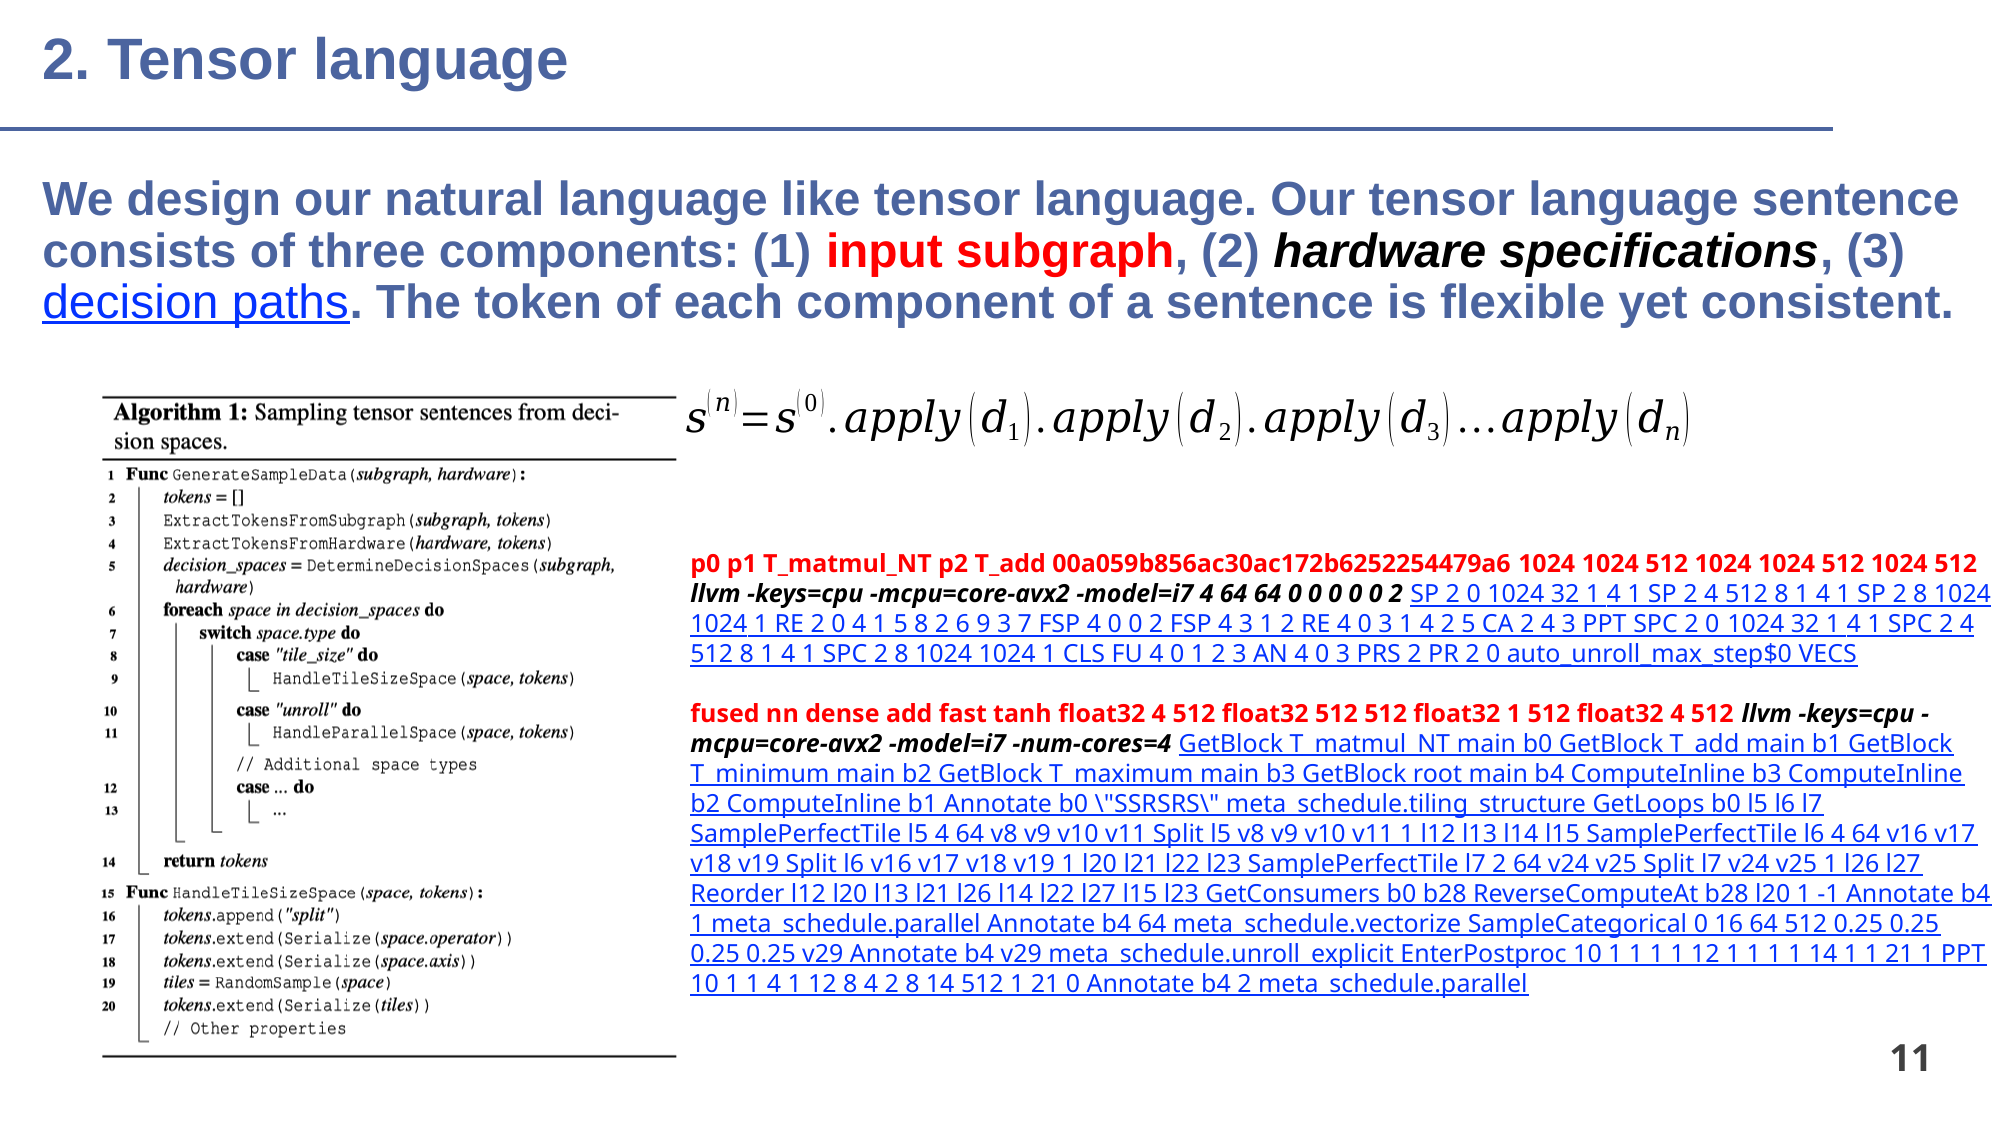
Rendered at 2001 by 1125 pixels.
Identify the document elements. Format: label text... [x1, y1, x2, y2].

text_box We design our natural language like tensor language. Our tensor language sentence consists of three components: (1) input subgraph, (2) hardware specifications, (3) decision paths. The token of each component of a sentence is flexible yet consistent. [27, 143, 2000, 360]
text_box p0 p1 T_matmul_NT p2 T_add 00a059b856ac30ac172b6252254479a6 1024 1024 512 1024 1024 512 1024 512 llvm -keys=cpu -mcpu=core-avx2 -model=i7 4 64 64 0 0 0 0 0 2 SP 2 0 1024 32 1 4 1 SP 2 4 512 8 1 4 1 SP 2 8 1024 1024 1 RE 2 0 4 1 5 8 2 6 9 3 7 FSP 4 0 0 2 FSP 4 3 1 2 RE 4 0 3 1 4 2 5 CA 2 4 3 PPT SPC 2 0 1024 32 1 4 1 SPC 2 4 512 8 1 4 1 SPC 2 8 1024 1024 1 CLS FU 4 0 1 2 3 AN 4 0 3 PRS 2 PR 2 0 auto_unroll_max_step$0 VECS fused nn dense add fast tanh float32 4 512 float32 512 512 float32 1 512 float32 4 512 llvm -keys=cpu -mcpu=core-avx2 -model=i7 -num-cores=4 GetBlock T_matmul_NT main b0 GetBlock T_add main b1 GetBlock T_minimum main b2 GetBlock T_maximum main b3 GetBlock root main b4 ComputeInline b3 ComputeInline b2 ComputeInline b1 Annotate b0 \"SSRSRS\" meta_schedule.tiling_structure GetLoops b0 l5 l6 l7 SamplePerfectTile l5 4 64 v8 v9 v10 v11 Split l5 v8 v9 v10 v11 1 l12 l13 l14 l15 SamplePerfectTile l6 4 64 v16 v17 v18 v19 Split l6 v16 v17 v18 v19 1 l20 l21 l22 l23 SamplePerfectTile l7 2 64 v24 v25 Split l7 v24 v25 1 l26 l27 Reorder l12 l20 l13 l21 l26 l14 l22 l27 l15 l23 GetConsumers b0 b28 ReverseComputeAt b28 l20 1 -1 Annotate b4 1 meta_schedule.parallel Annotate b4 64 meta_schedule.vectorize SampleCategorical 0 16 64 512 0.25 0.25 0.25 0.25 v29 Annotate b4 v29 meta_schedule.unroll_explicit EnterPostproc 10 1 1 1 1 12 1 1 1 1 14 1 1 21 1 PPT 10 1 1 4 1 12 8 4 2 8 14 512 1 21 0 Annotate b4 2 meta_schedule.parallel [684, 540, 2000, 1005]
title 2. Tensor language [27, 0, 1703, 122]
picture [94, 386, 684, 1062]
slide_number 11 [1833, 1029, 1948, 1090]
